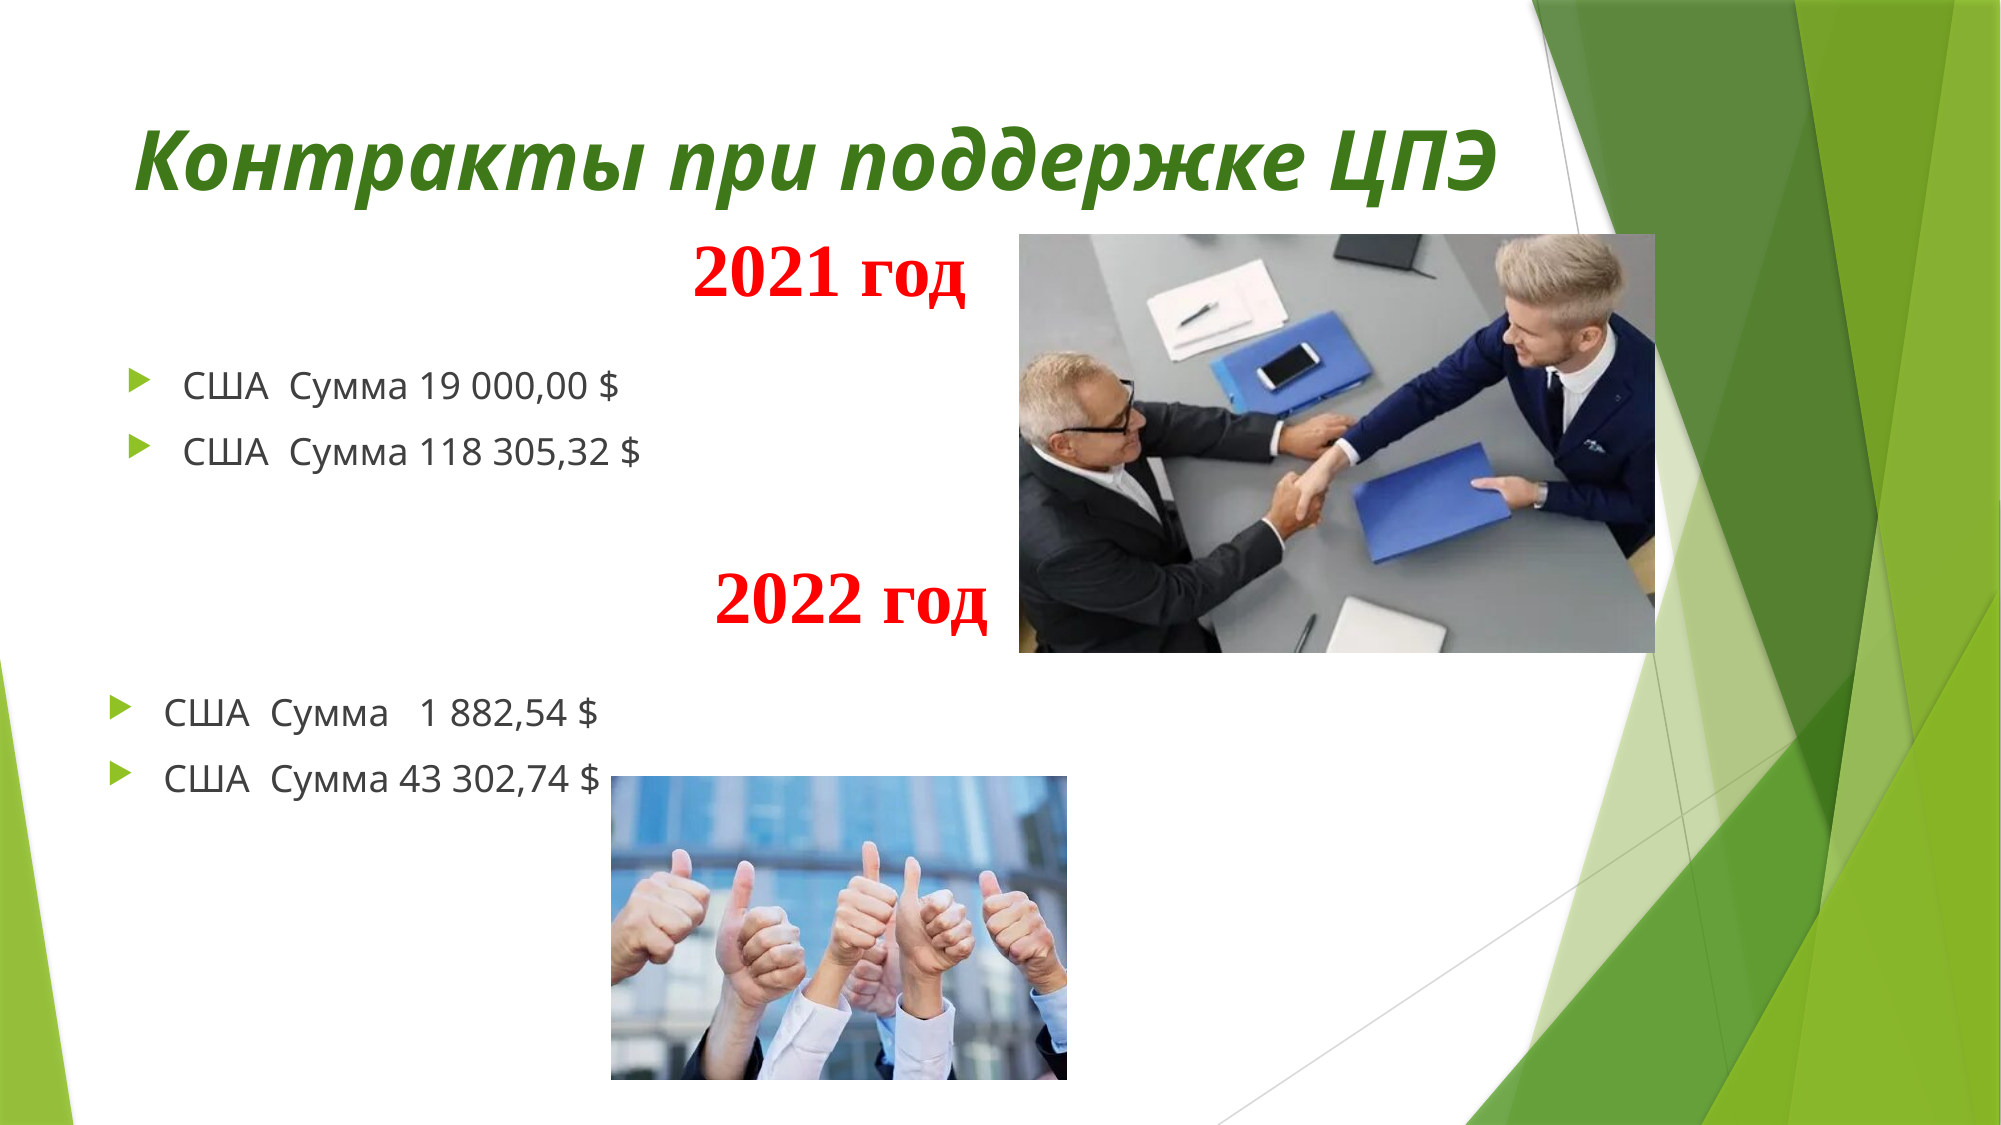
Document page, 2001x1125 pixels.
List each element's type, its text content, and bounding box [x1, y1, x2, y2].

title Контракты при поддержке ЦПЭ [111, 99, 1522, 237]
picture [1019, 234, 1655, 654]
text_box 2022 год [514, 540, 1014, 646]
text_box 2021 год [492, 213, 1185, 319]
picture [611, 776, 1068, 1081]
text_box США Сумма 1 882,54 $ США Сумма 43 302,74 $ [92, 681, 1503, 834]
list США Сумма 19 000,00 $ США Сумма 118 305,32 $ [111, 354, 1014, 507]
